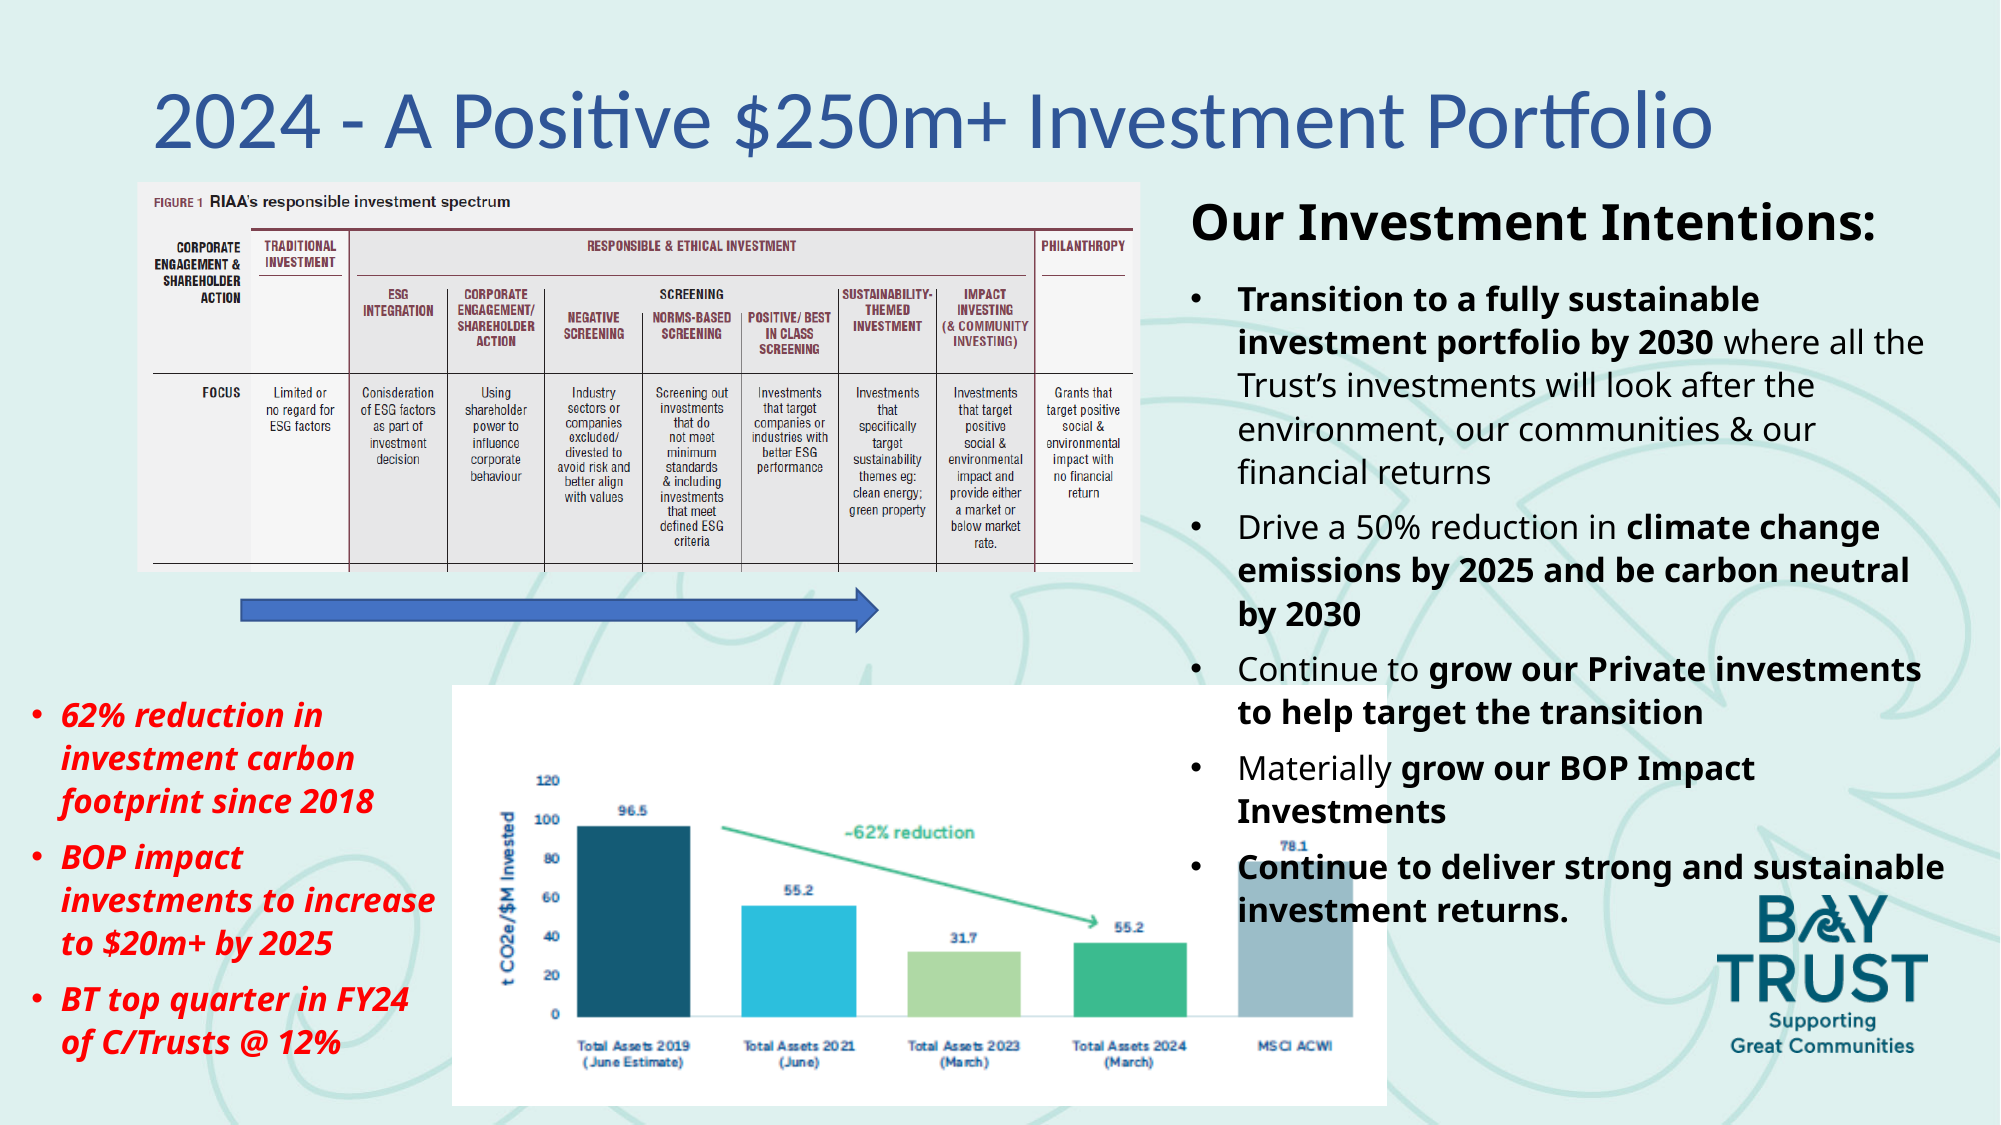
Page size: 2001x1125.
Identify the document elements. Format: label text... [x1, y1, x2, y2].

text_box Our Investment Intentions: Transition to a fully sustainable investment portfolio by 2030 where all the Trust’s investments will look after the environment, our communities & our financial returns Drive a 50% reduction in climate change emissions by 2025 and be carbon neutral by 2030 Continue to grow our Private investments to help target the transition Materially grow our BOP Impact Investments Continue to deliver strong and sustainable investment returns. [1175, 182, 1970, 937]
text_box 62% reduction in investment carbon footprint since 2018 BOP impact investments to increase to $20m+ by 2025 BT top quarter in FY24 of C/Trusts @ 12% [16, 683, 453, 1069]
title 2024 - A Positive $250m+ Investment Portfolio [137, 59, 1863, 183]
text_box [240, 586, 880, 634]
picture [0, 0, 2001, 1125]
